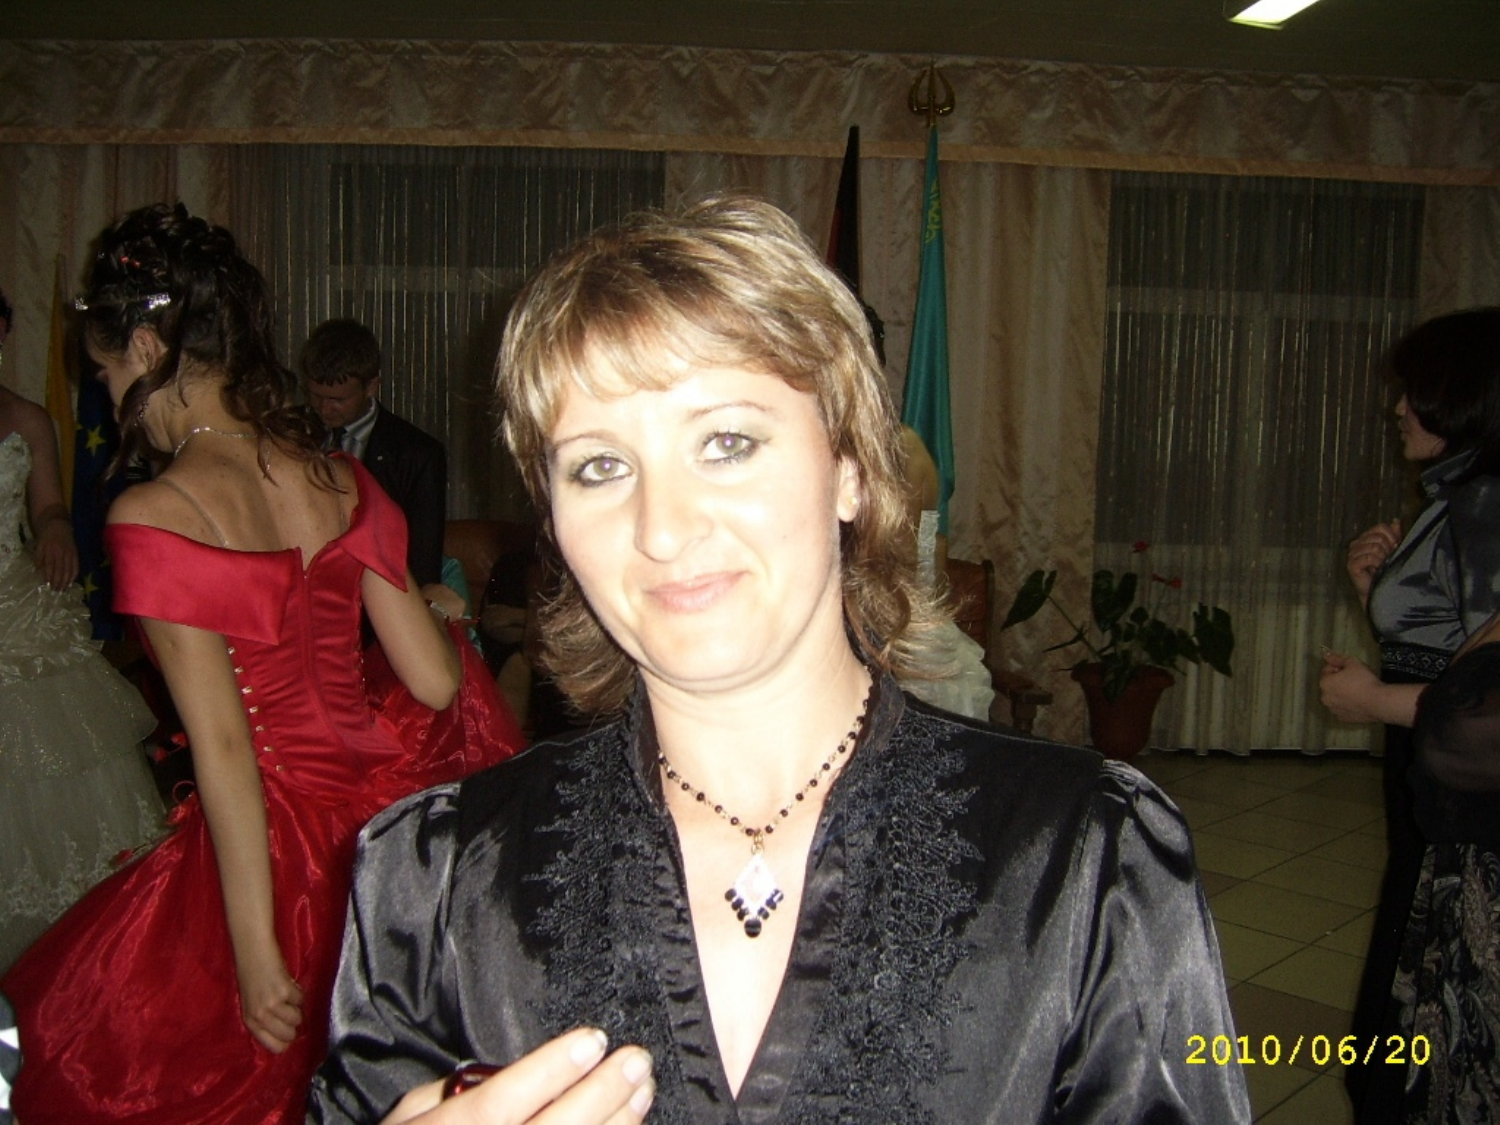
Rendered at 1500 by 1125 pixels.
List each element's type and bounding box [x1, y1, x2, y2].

list [0, 0, 1500, 1125]
